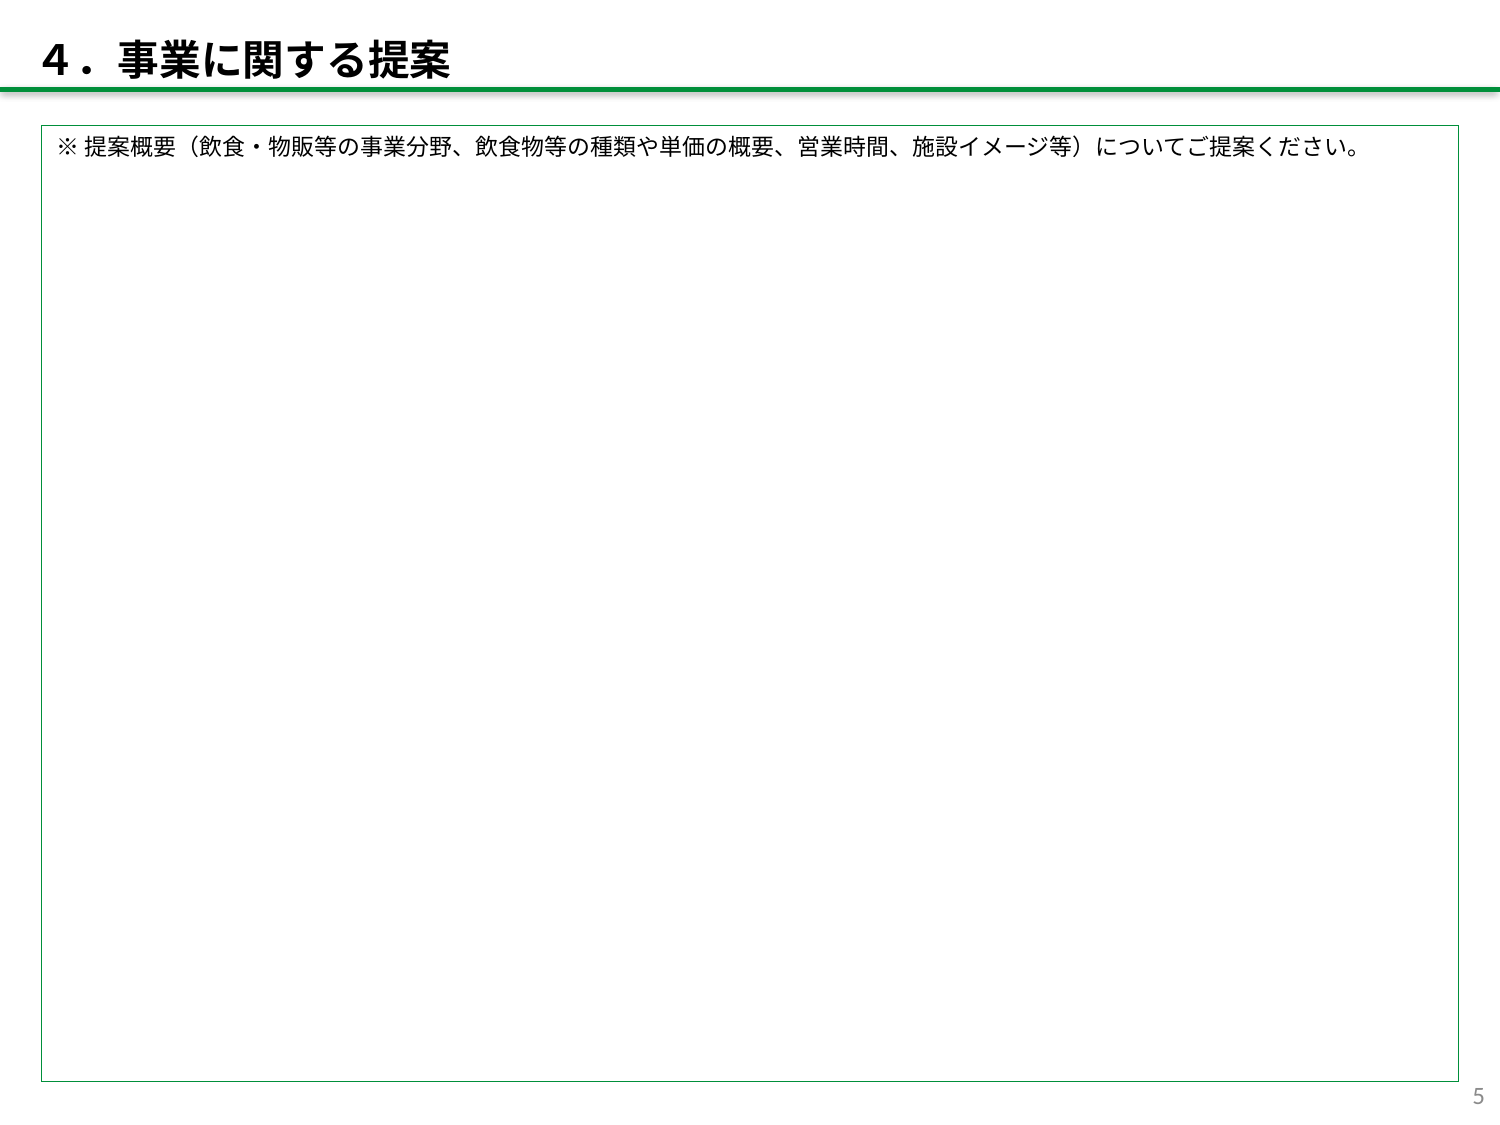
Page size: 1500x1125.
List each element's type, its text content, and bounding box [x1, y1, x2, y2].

slide_number 5 [1149, 1065, 1500, 1125]
text_box ※提案概要（飲食・物販等の事業分野、飲食物等の種類や単価の概要、営業時間、施設イメージ等）についてご提案ください。 [41, 125, 1459, 1082]
text_box ４．事業に関する提案 [19, 15, 985, 88]
